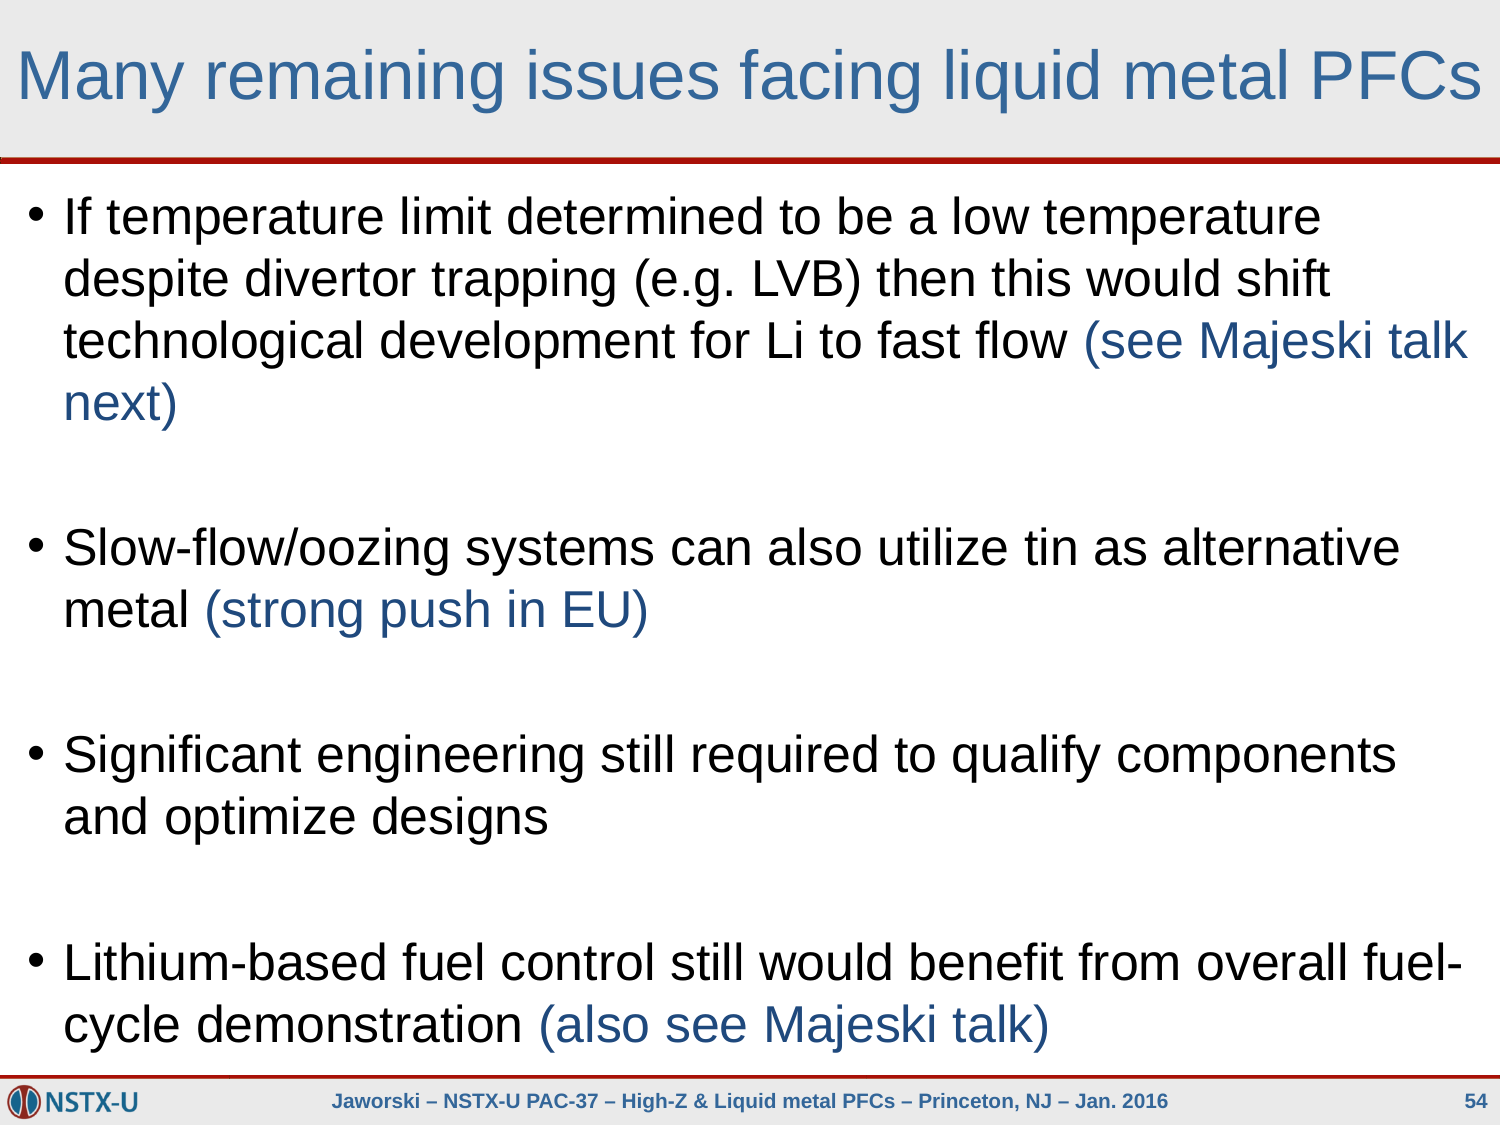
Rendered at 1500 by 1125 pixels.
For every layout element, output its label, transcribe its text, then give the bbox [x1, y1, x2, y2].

picture [0, 1075, 1500, 1125]
list If temperature limit determined to be a low temperature despite divertor trapping (e.g. LVB) then this would shift technological development for Li to fast flow (see Majeski talk next) Slow-flow/oozing systems can also utilize tin as alternative metal (strong push in EU) Significant engineering still required to qualify components and optimize designs Lithium-based fuel control still would benefit from overall fuel-cycle demonstration (also see Majeski talk) [12, 174, 1488, 1063]
title Many remaining issues facing liquid metal PFCs [0, 0, 1500, 158]
picture [0, 158, 1500, 164]
